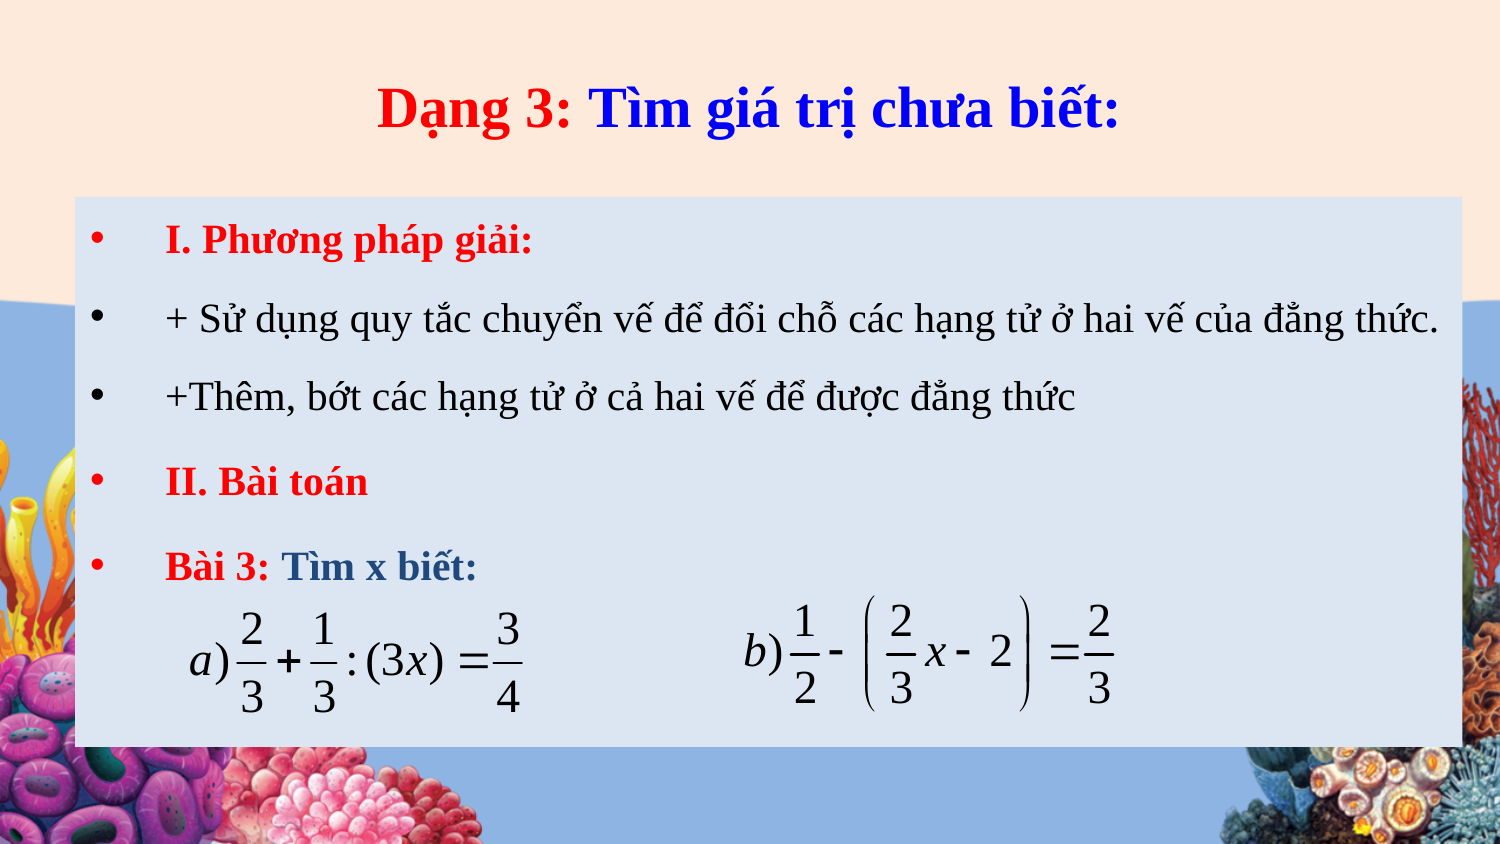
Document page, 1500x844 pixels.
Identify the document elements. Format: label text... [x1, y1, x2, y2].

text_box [737, 586, 1123, 723]
picture [0, 0, 1500, 844]
list I. Phương pháp giải: + Sử dụng quy tắc chuyển vế để đổi chỗ các hạng tử ở hai vế của đẳng thức. +Thêm, bớt các hạng tử ở cả hai vế để được đẳng thức II. Bài toán Bài 3: Tìm x biết: [75, 196, 1463, 747]
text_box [181, 599, 532, 723]
title Dạng 3: Tìm giá trị chưa biết: [75, 33, 1425, 175]
